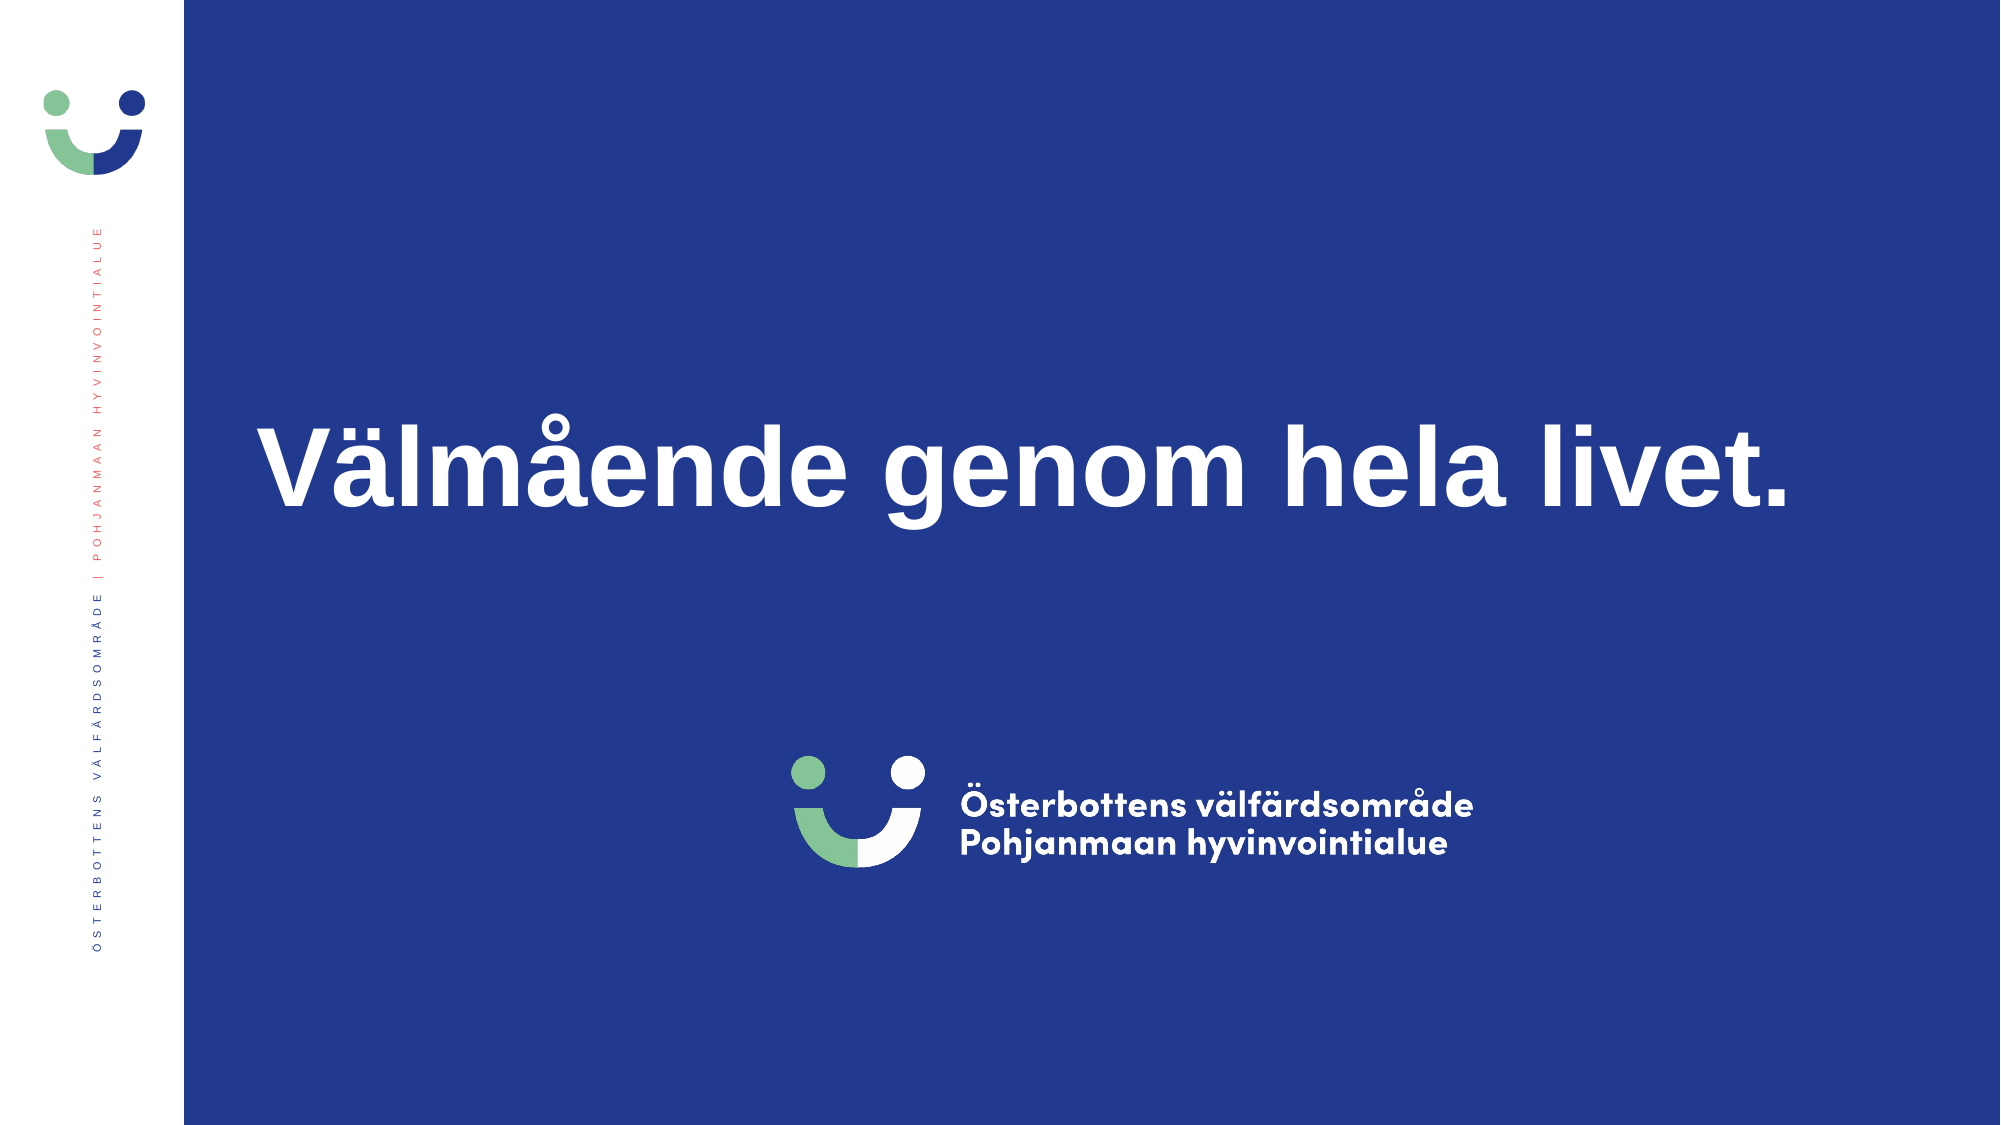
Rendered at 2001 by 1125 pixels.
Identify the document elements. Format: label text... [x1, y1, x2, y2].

picture [43, 90, 145, 175]
text_box Välmående genom hela livet. [226, 383, 1825, 539]
picture [791, 755, 1473, 868]
